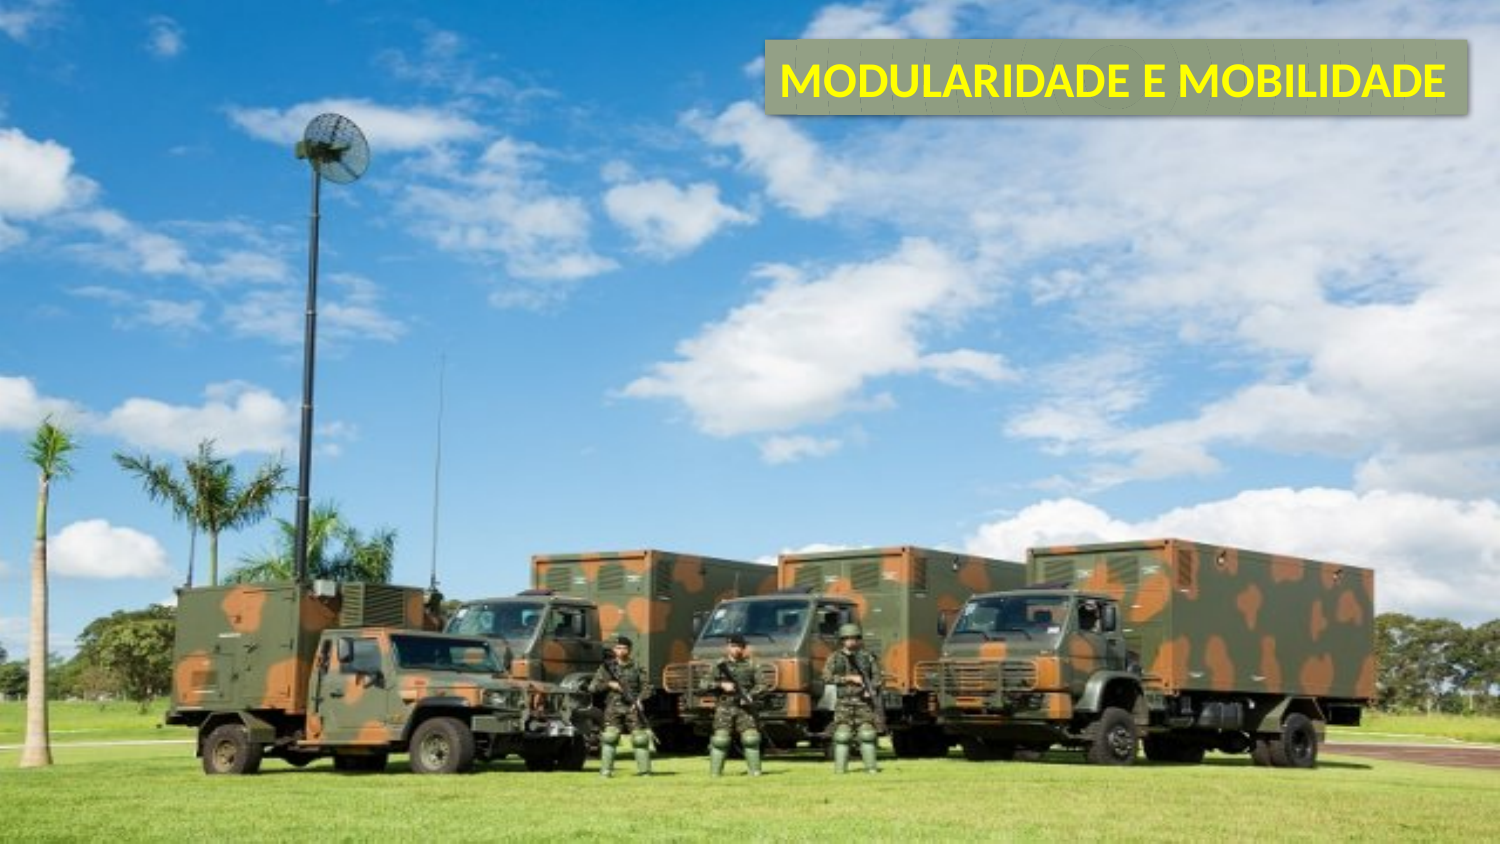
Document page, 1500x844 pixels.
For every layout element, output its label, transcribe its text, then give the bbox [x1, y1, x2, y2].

picture [0, 0, 1500, 844]
text_box Modularidade e mobilidade [765, 39, 1468, 115]
